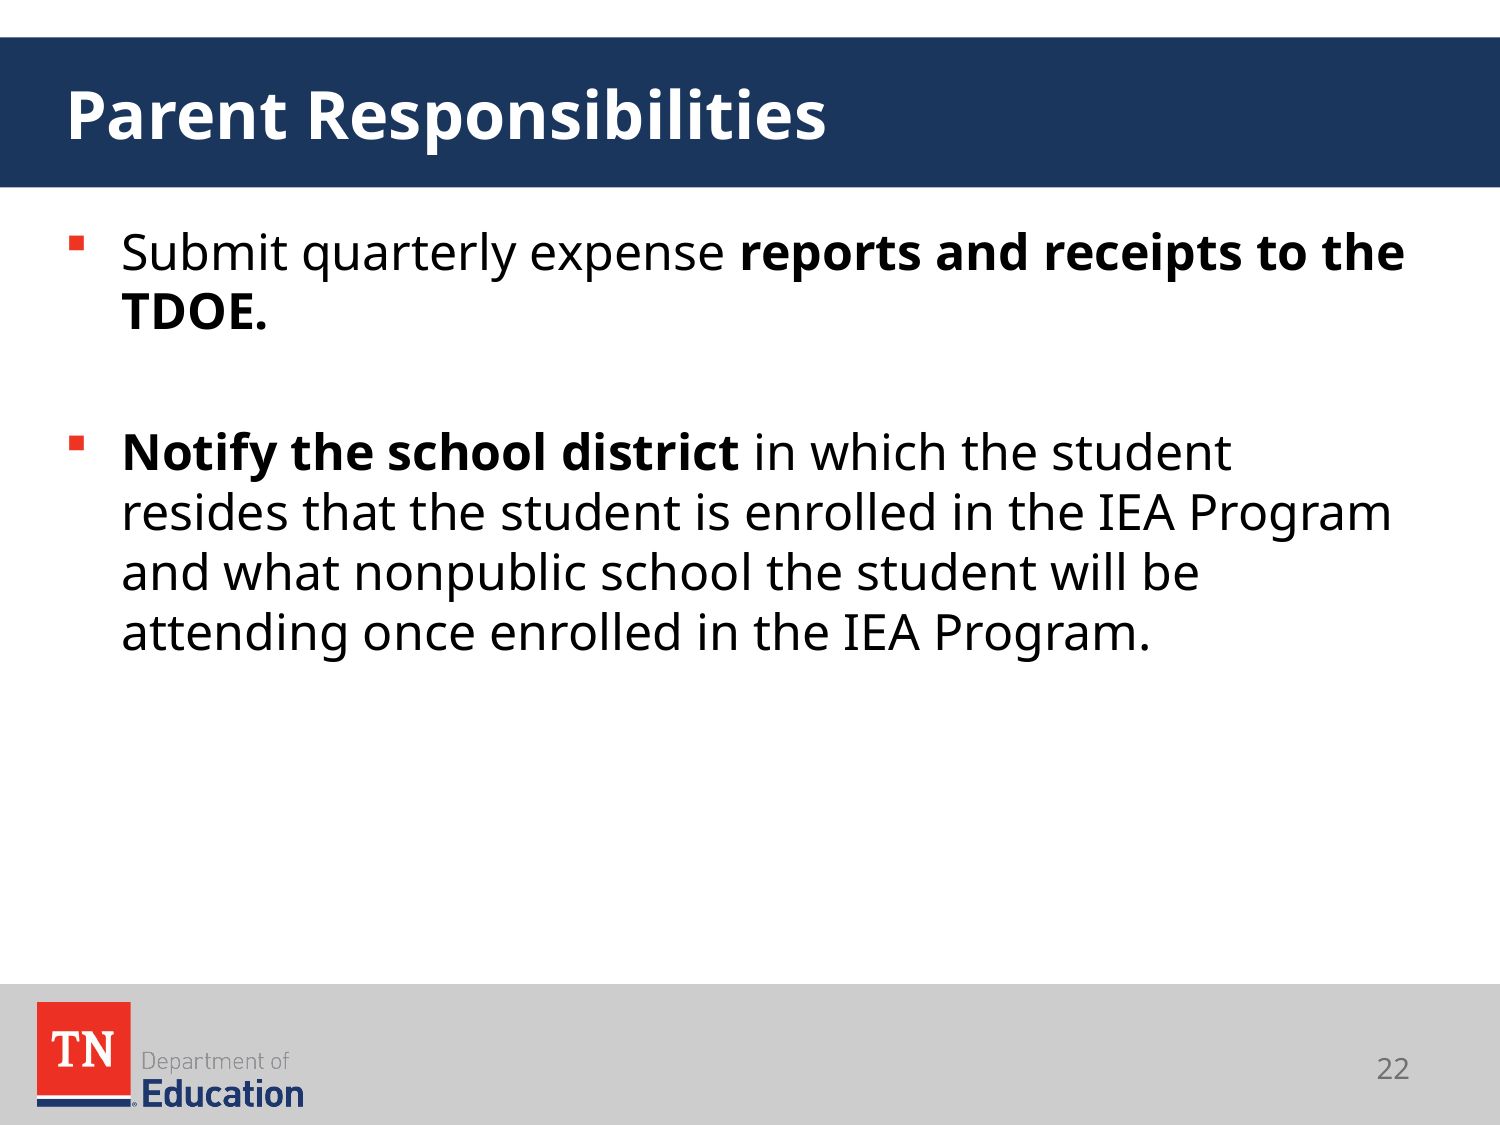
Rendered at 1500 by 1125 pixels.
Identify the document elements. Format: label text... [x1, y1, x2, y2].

title Parent Responsibilities [50, 37, 1413, 188]
slide_number 22 [1350, 1042, 1425, 1103]
list Submit quarterly expense reports and receipts to the TDOE. Notify the school district in which the student resides that the student is enrolled in the IEA Program and what nonpublic school the student will be attending once enrolled in the IEA Program. [50, 212, 1425, 955]
picture [37, 1002, 303, 1107]
